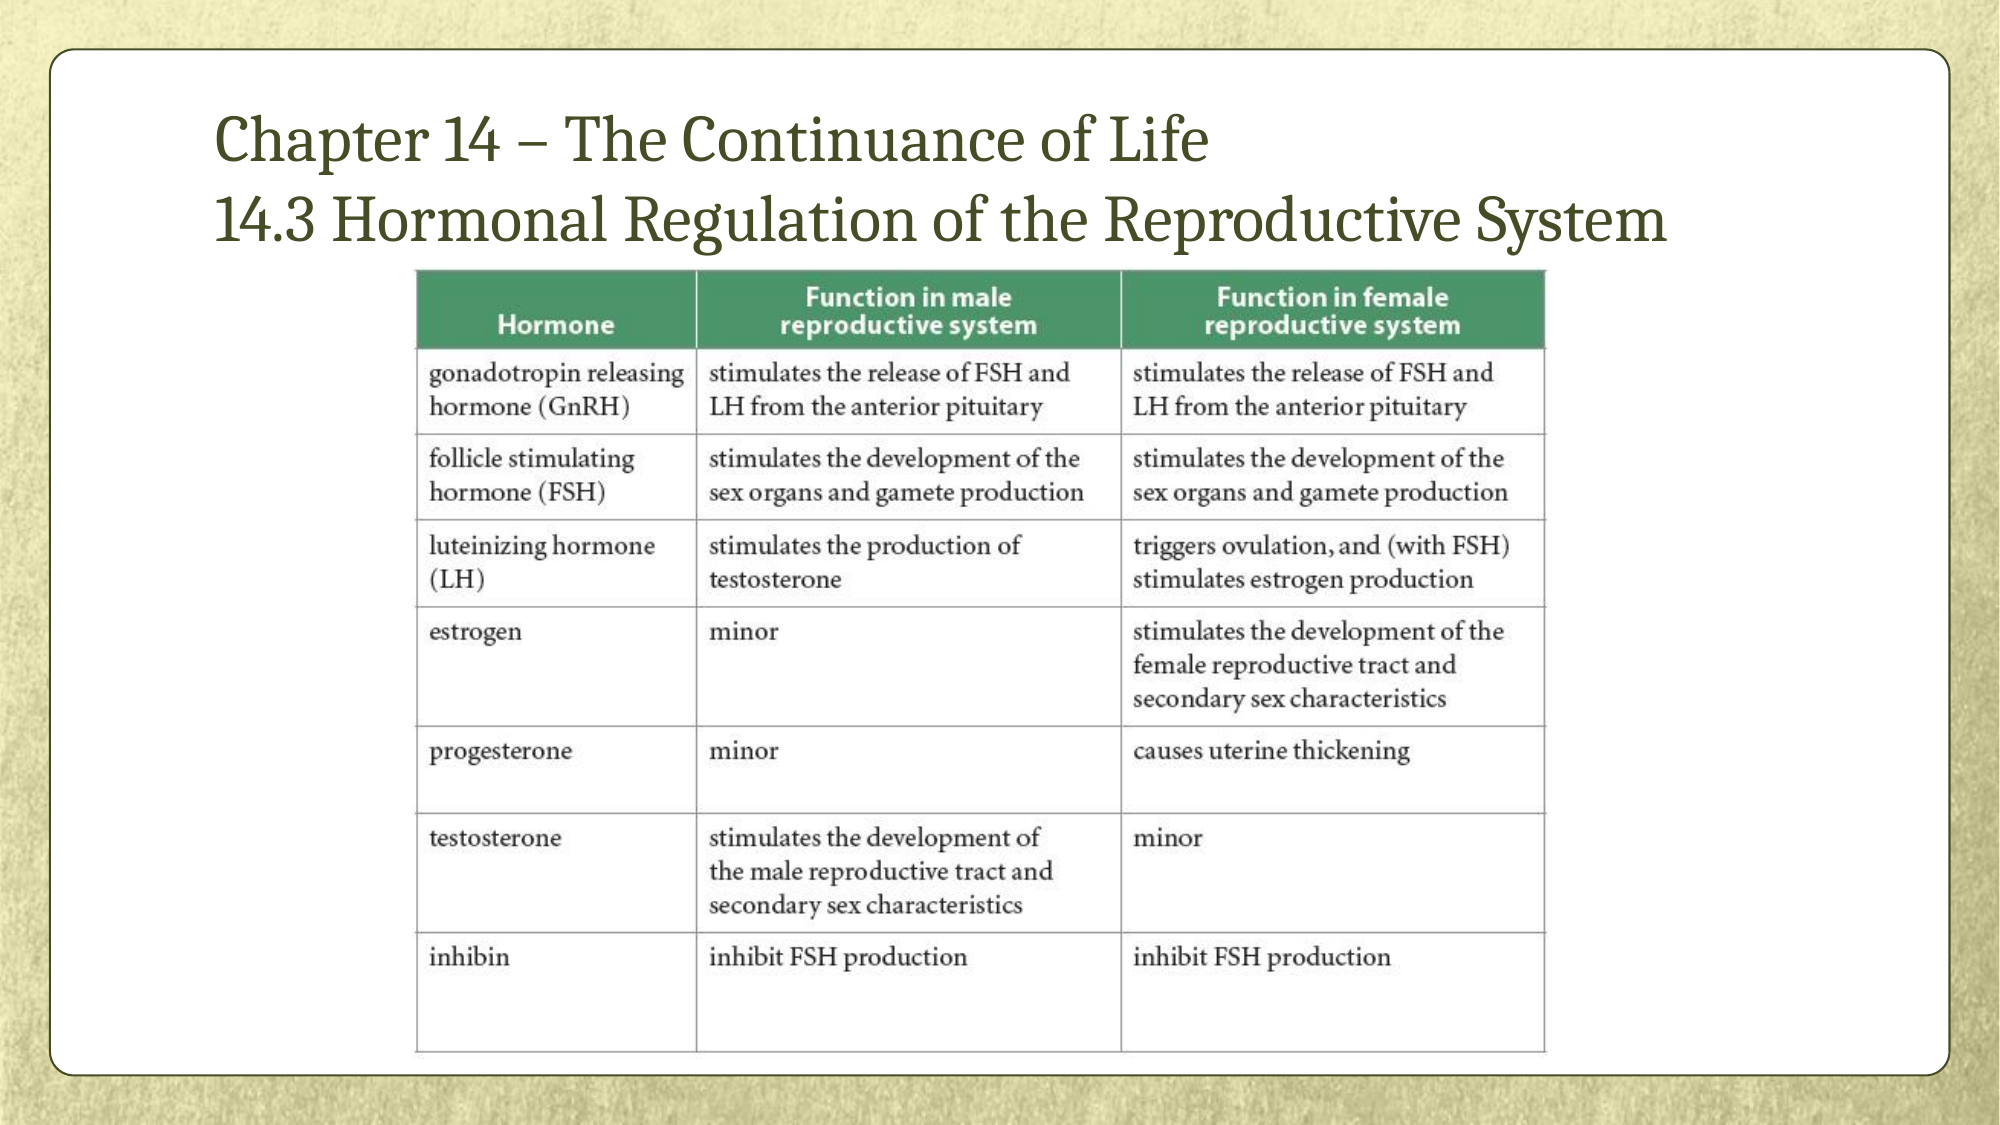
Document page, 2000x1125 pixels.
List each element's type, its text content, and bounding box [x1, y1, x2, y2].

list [412, 267, 1550, 1059]
title Chapter 14 – The Continuance of Life 14.3 Hormonal Regulation of the Reproductive System [199, 70, 1800, 263]
